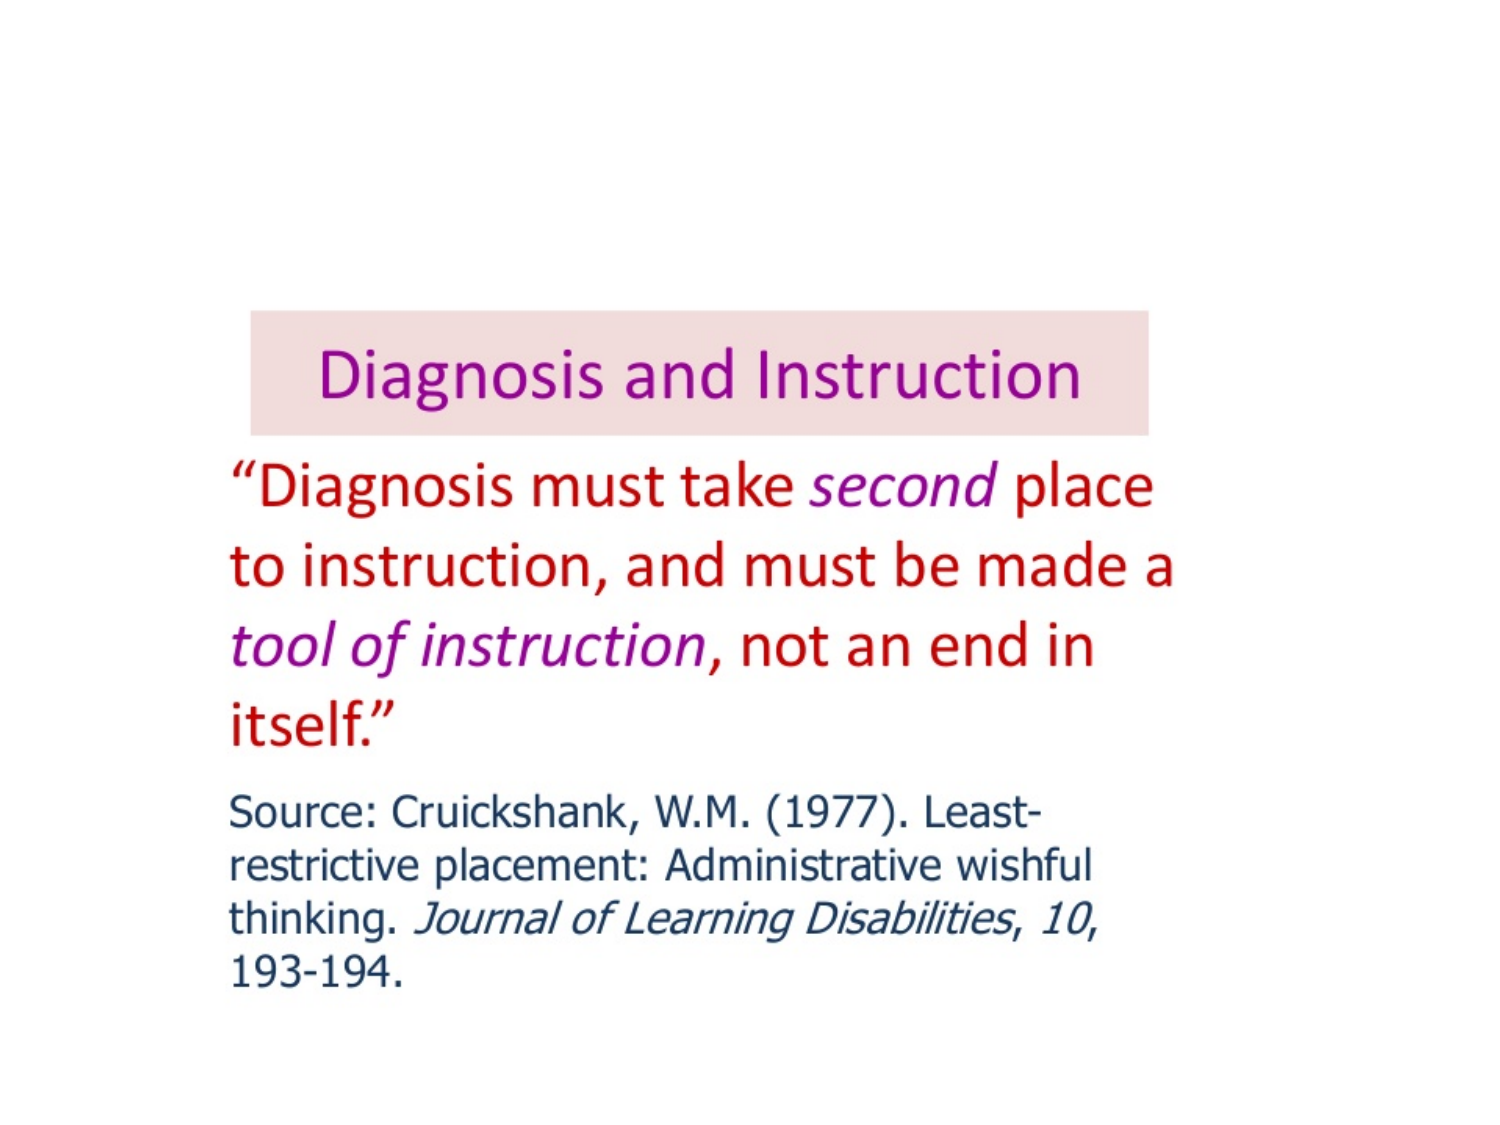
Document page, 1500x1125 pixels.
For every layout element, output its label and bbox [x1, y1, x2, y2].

list [201, 281, 1199, 1031]
